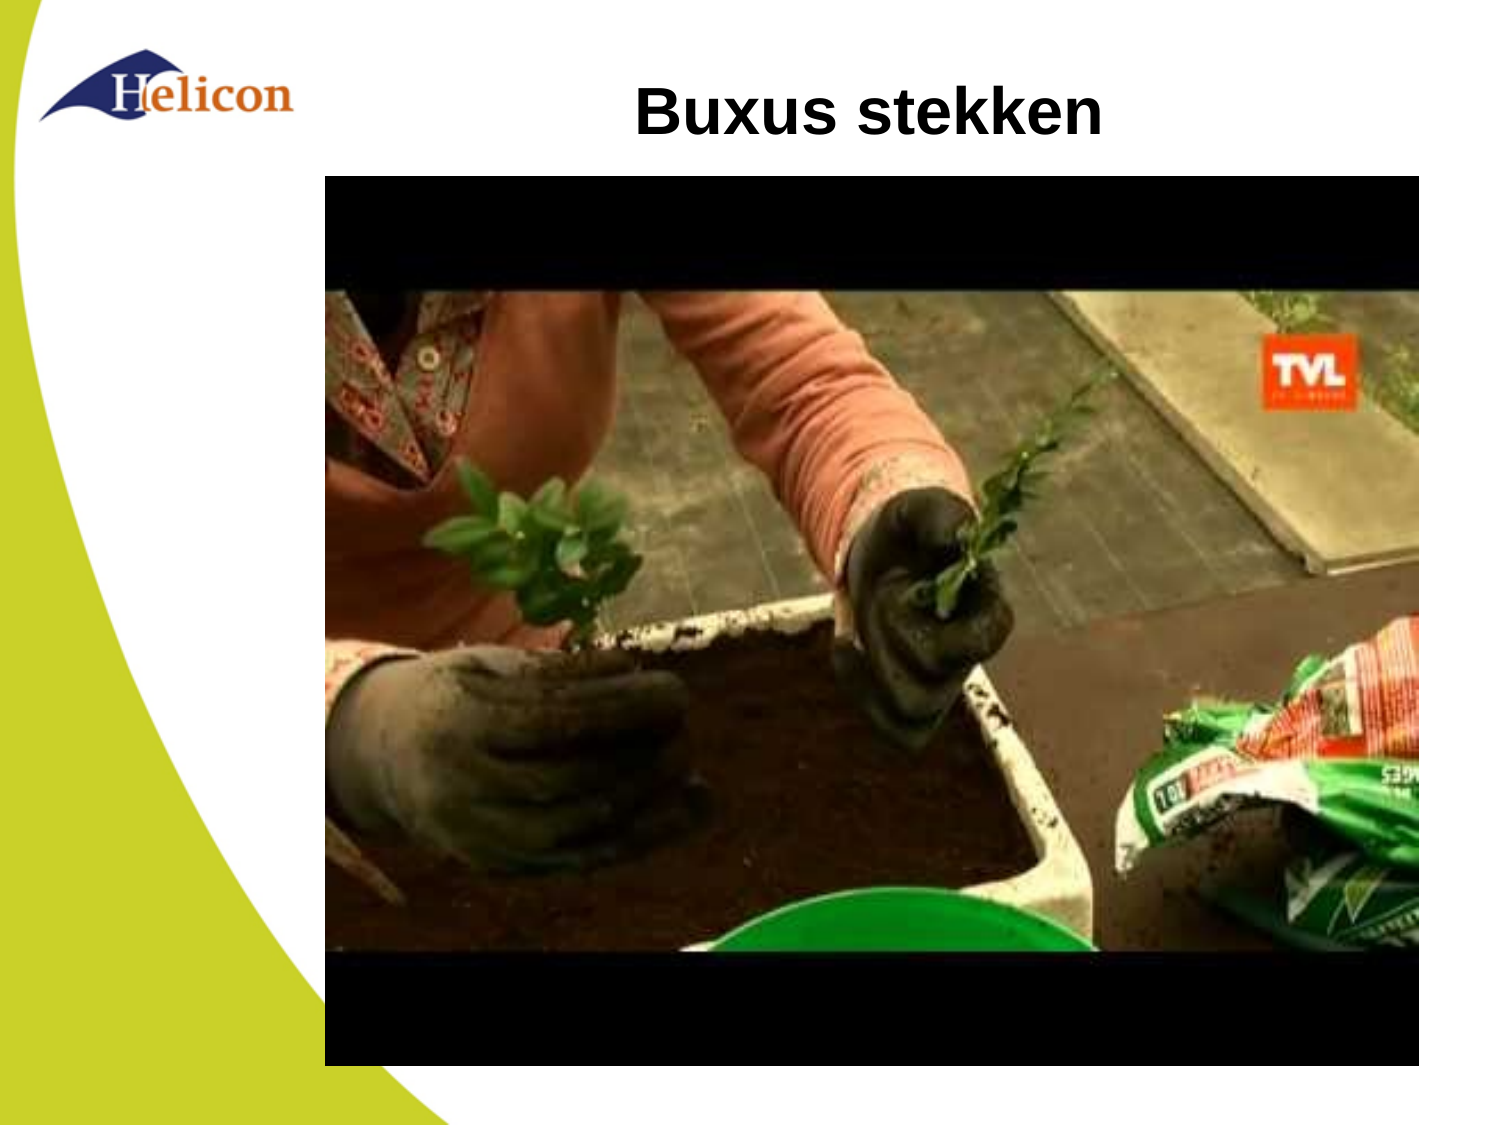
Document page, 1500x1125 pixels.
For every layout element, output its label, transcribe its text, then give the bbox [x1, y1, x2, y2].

picture [0, 0, 1500, 1125]
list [324, 175, 1421, 1067]
title Buxus stekken [324, 54, 1415, 161]
